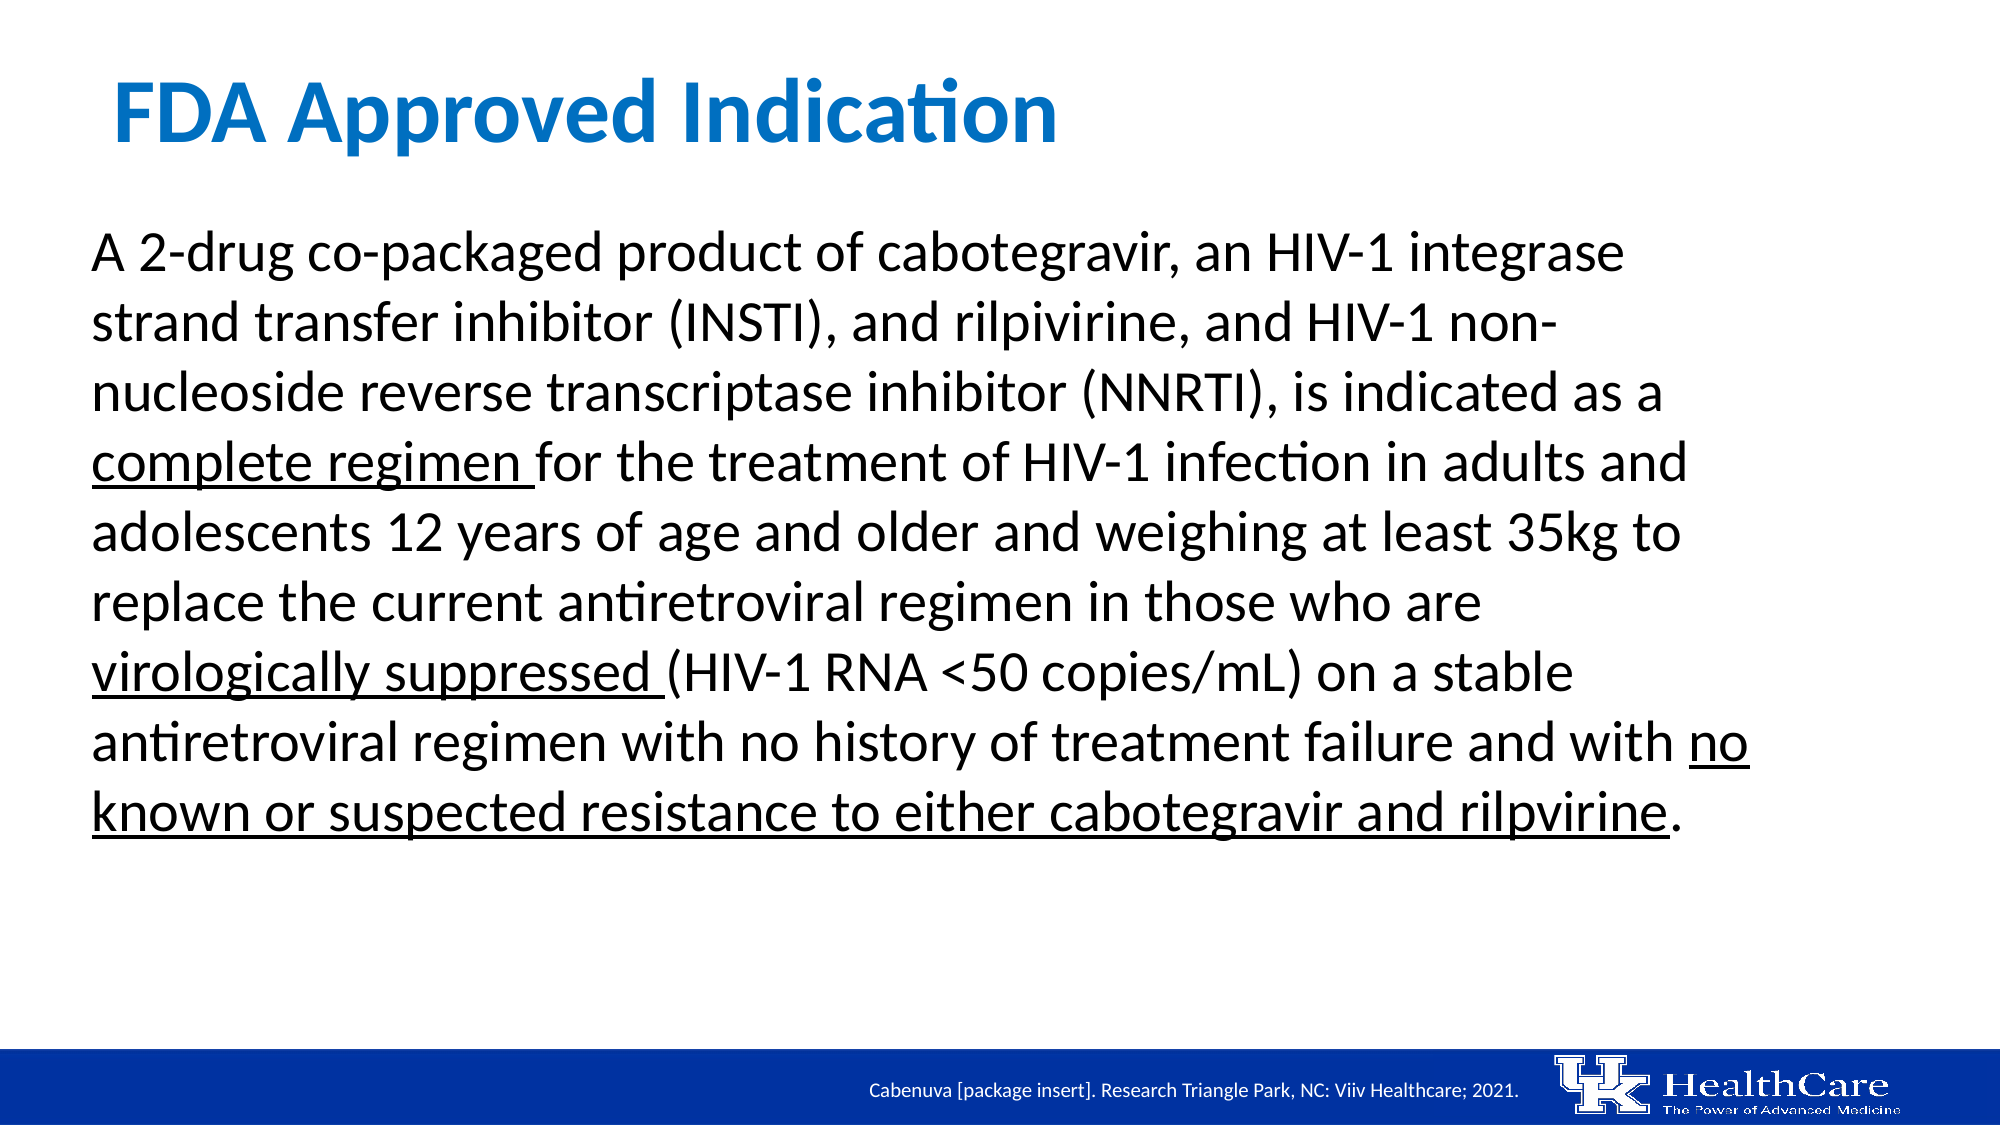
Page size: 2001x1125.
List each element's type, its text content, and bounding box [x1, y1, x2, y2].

picture [0, 1049, 2000, 1125]
text_box Cabenuva [package insert]. Research Triangle Park, NC: Viiv Healthcare; 2021. [854, 1069, 1535, 1109]
text_box A 2-drug co-packaged product of cabotegravir, an HIV-1 integrase strand transfer inhibitor (INSTI), and rilpivirine, and HIV-1 non-nucleoside reverse transcriptase inhibitor (NNRTI), is indicated as a complete regimen for the treatment of HIV-1 infection in adults and adolescents 12 years of age and older and weighing at least 35kg to replace the current antiretroviral regimen in those who are virologically suppressed (HIV-1 RNA <50 copies/mL) on a stable antiretroviral regimen with no history of treatment failure and with no known or suspected resistance to either cabotegravir and rilpvirine. [91, 212, 1764, 843]
title FDA Approved Indication [113, 51, 1196, 183]
